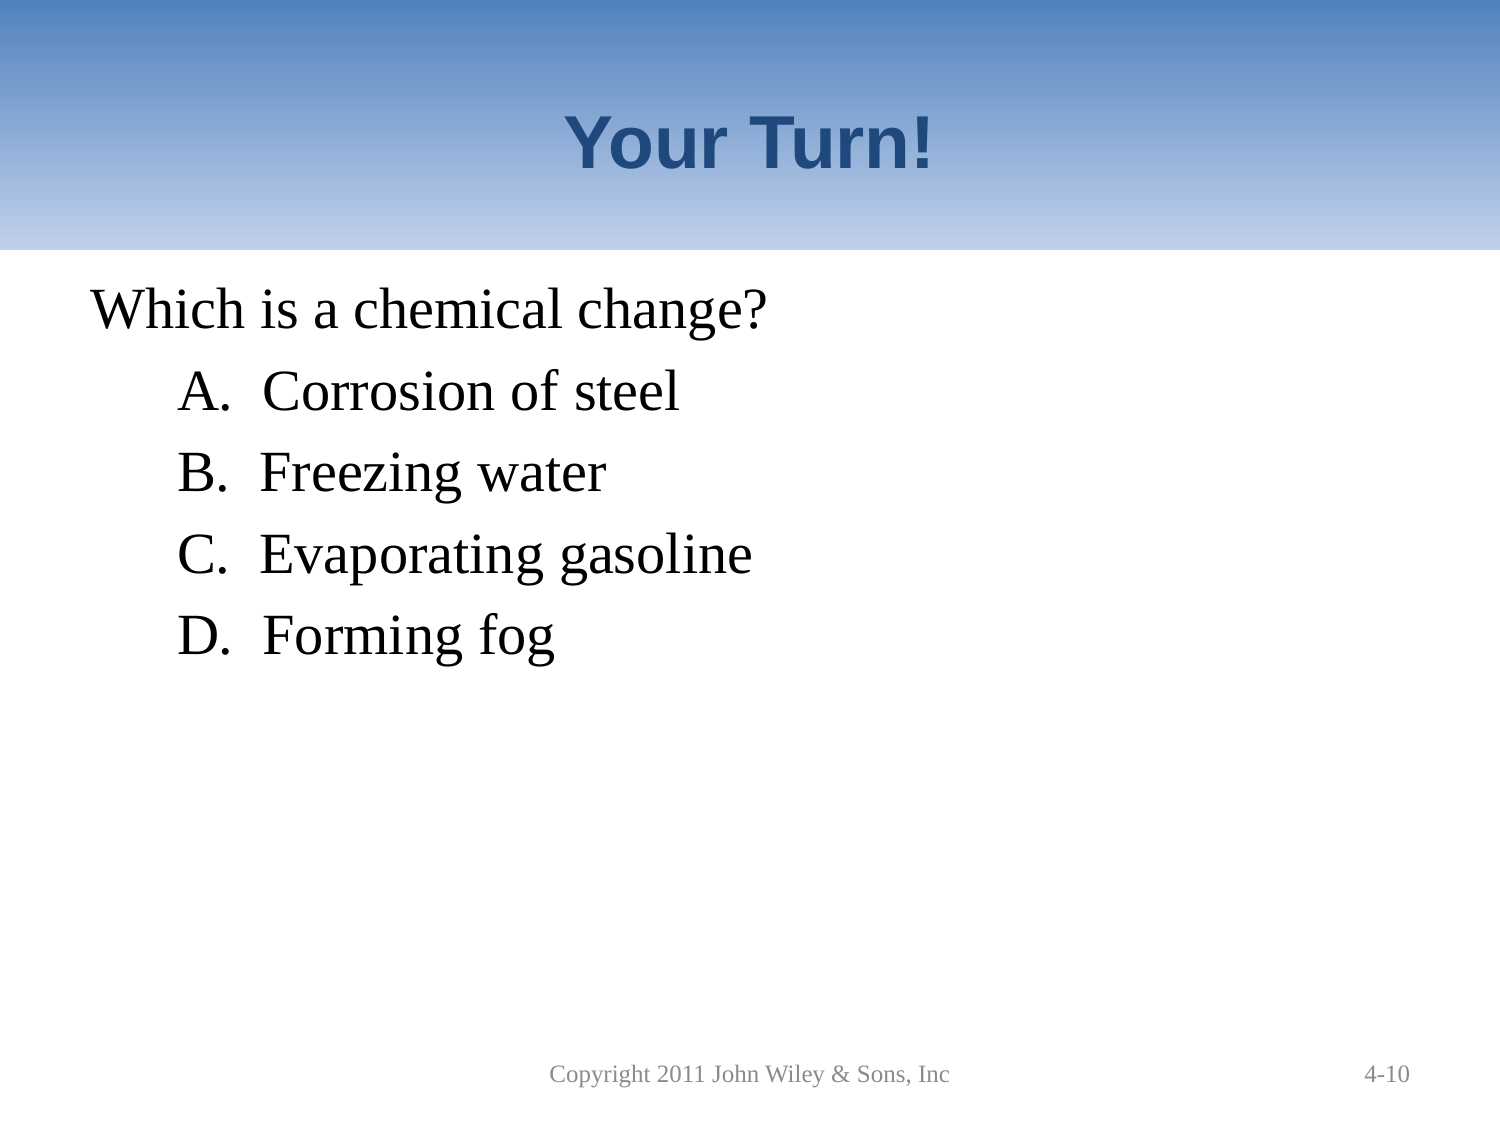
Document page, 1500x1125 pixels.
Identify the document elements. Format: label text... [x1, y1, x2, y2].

list Which is a chemical change? A. Corrosion of steel B. Freezing water C. Evaporating gasoline D. Forming fog [74, 262, 1426, 1006]
footer Copyright 2011 John Wiley & Sons, Inc [512, 1042, 988, 1103]
slide_number 4-10 [1074, 1042, 1425, 1103]
title Your Turn! [74, 44, 1426, 233]
